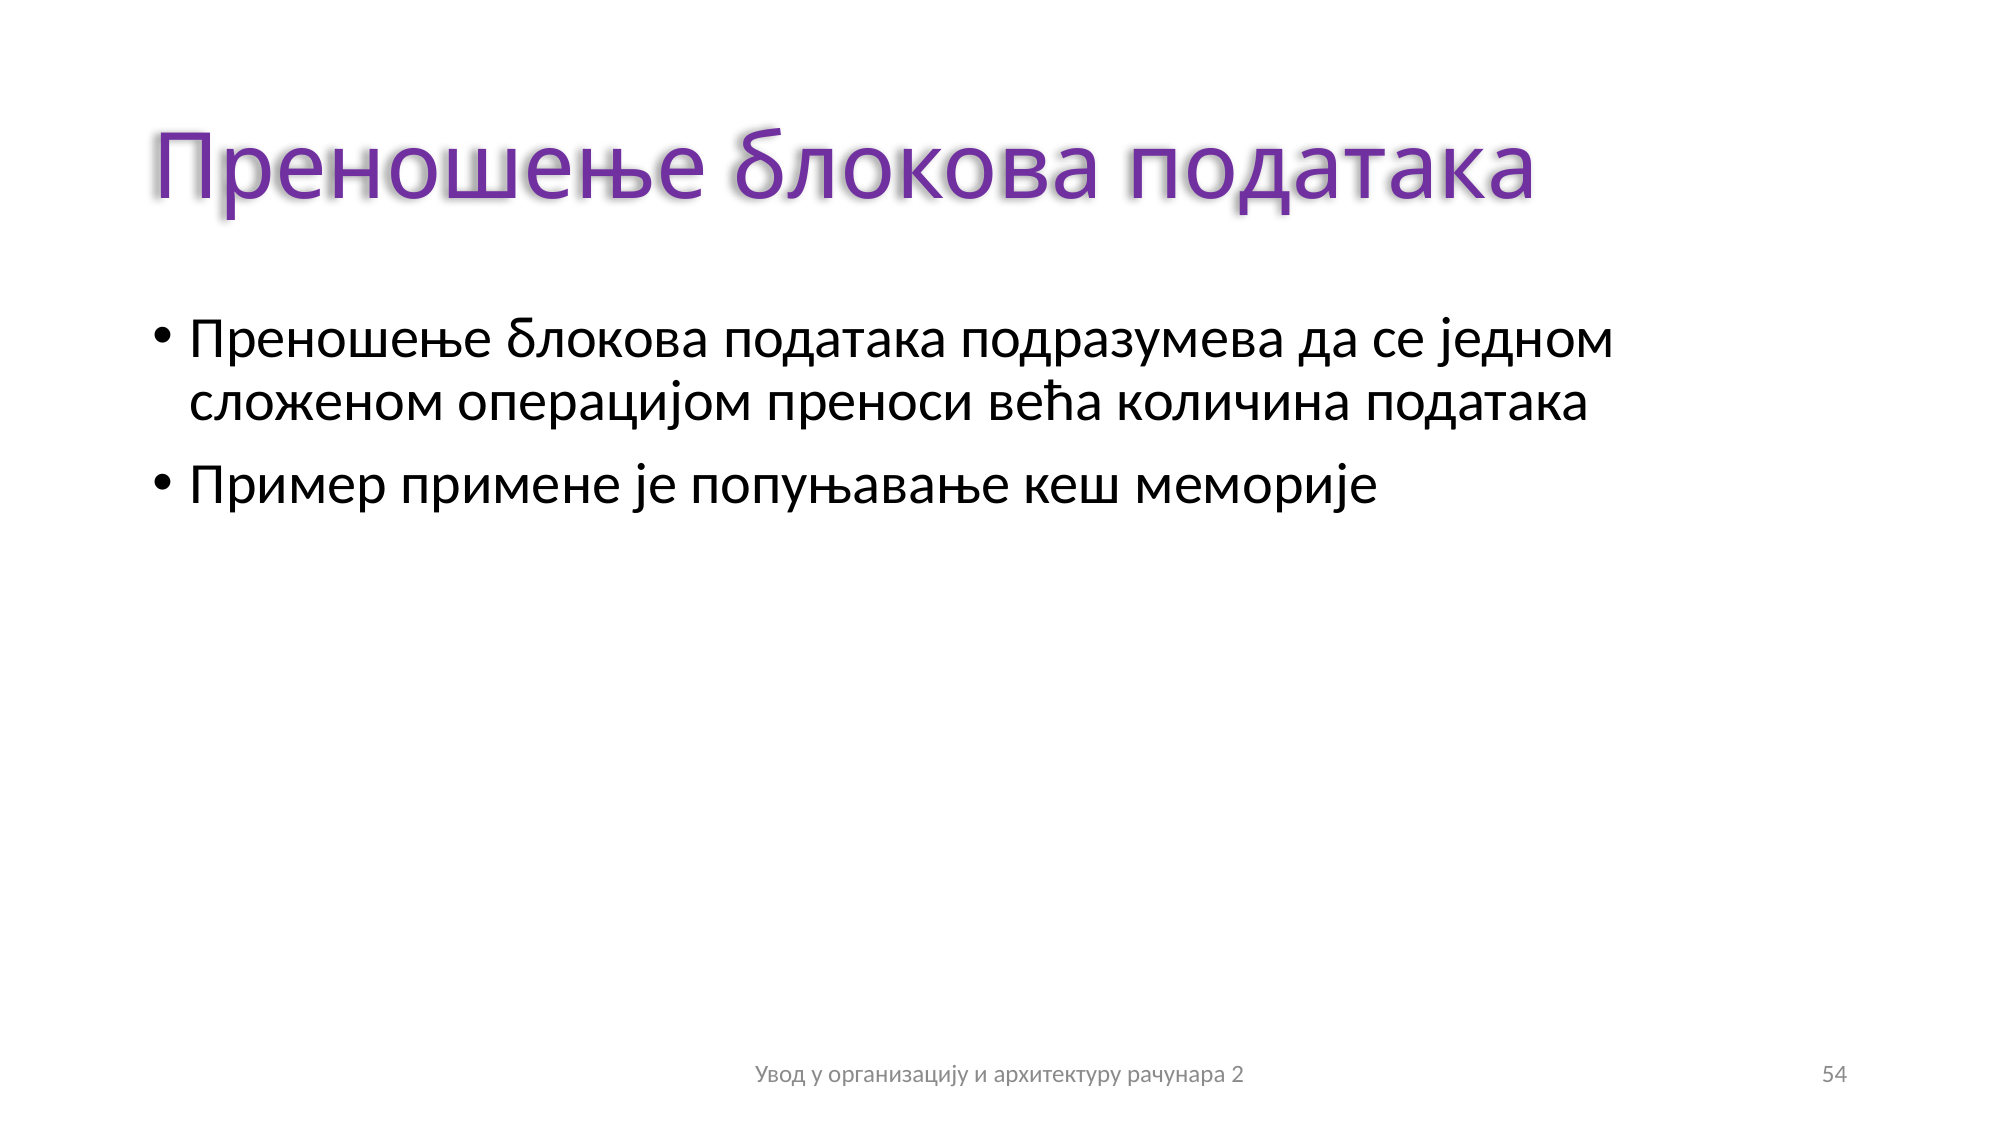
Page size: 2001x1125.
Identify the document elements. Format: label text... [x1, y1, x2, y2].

list Преношење блокова података подразумева да се једном сложеном операцијом преноси већа количина података Пример примене је попуњавање кеш меморије [137, 299, 1863, 1014]
slide_number 54 [1412, 1042, 1863, 1103]
title Преношење блокова података [137, 59, 1863, 278]
footer Увод у организацију и архитектуру рачунара 2 [662, 1042, 1338, 1103]
